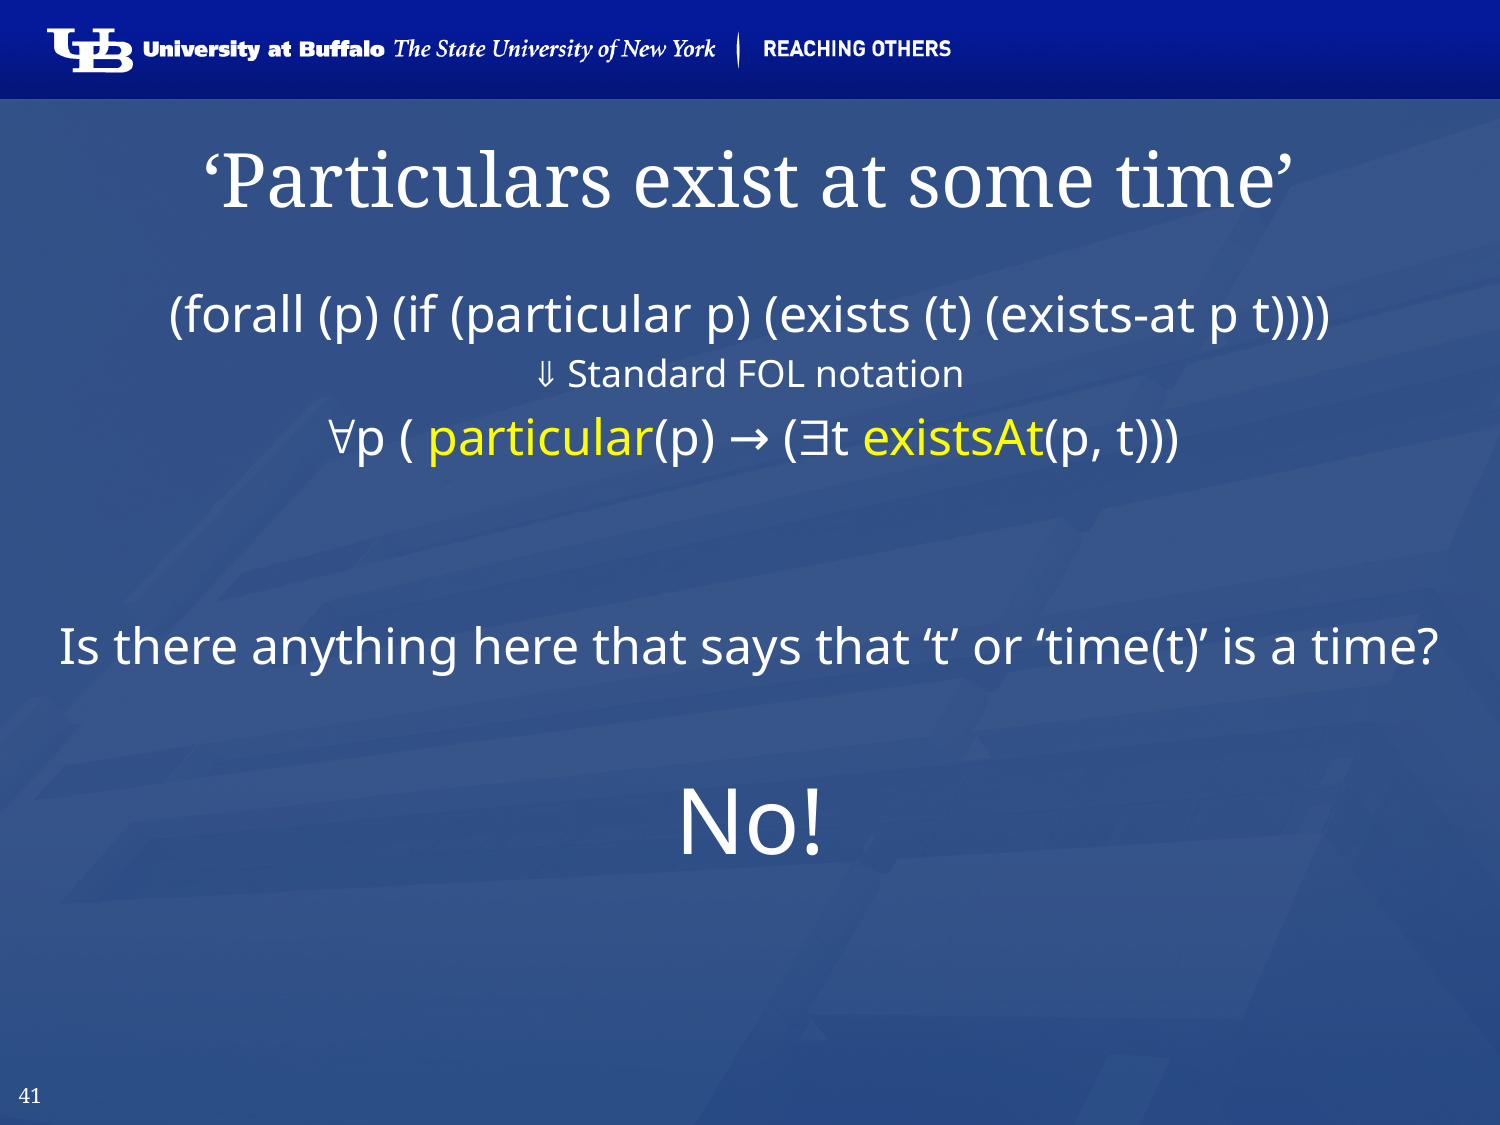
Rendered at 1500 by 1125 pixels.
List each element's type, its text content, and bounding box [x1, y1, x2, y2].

picture [0, 0, 1500, 99]
list (forall (p) (if (particular p) (exists (t) (exists-at p t))))  Standard FOL notation p ( particular(p) → (t existsAt(p, t))) Is there anything here that says that ‘t’ or ‘time(t)’ is a time? No! [37, 275, 1463, 1088]
title ‘Particulars exist at some time’ [37, 125, 1463, 250]
